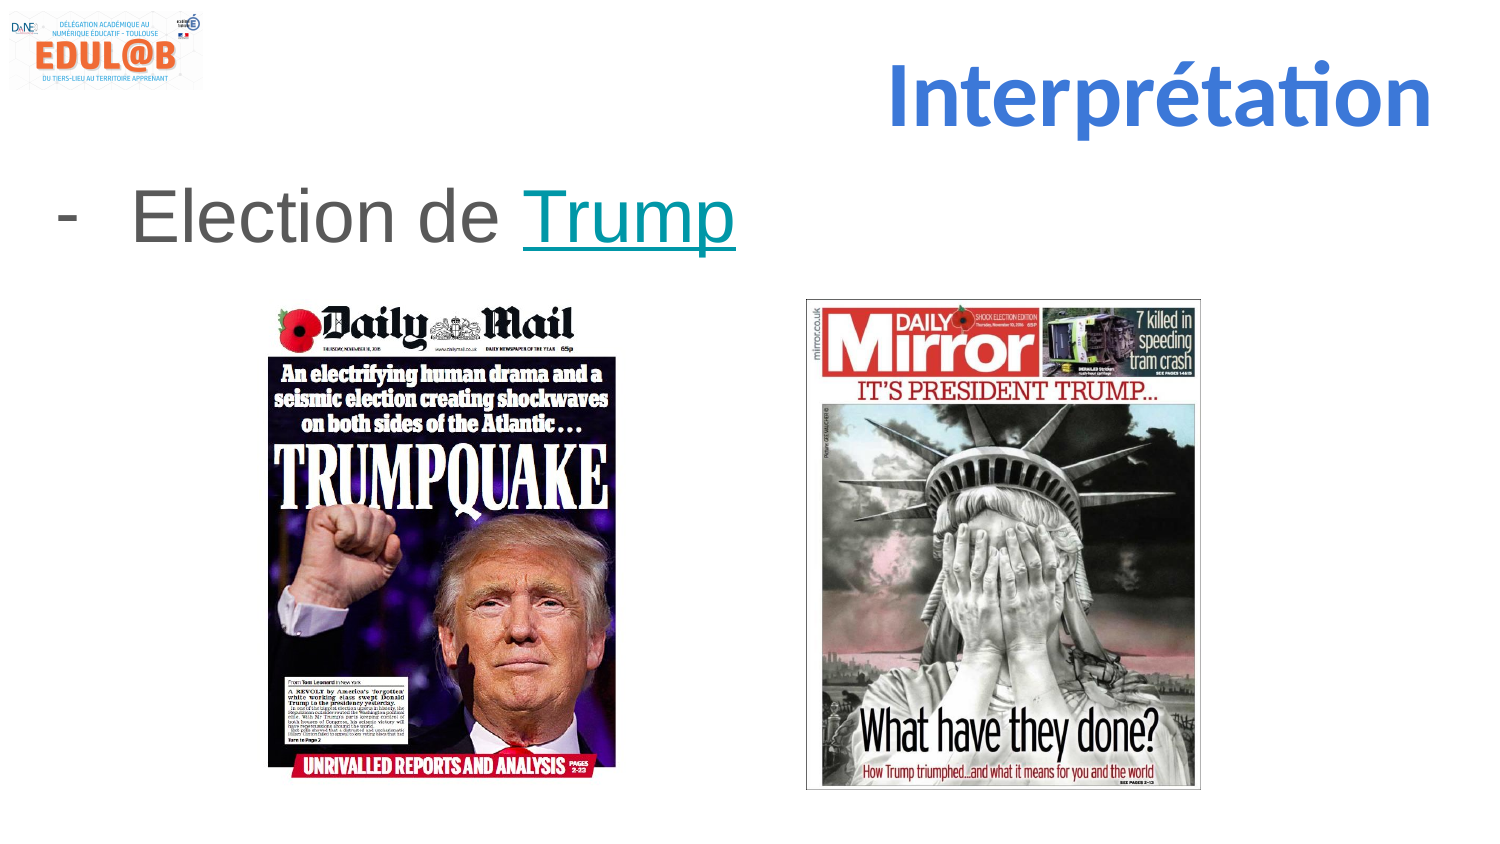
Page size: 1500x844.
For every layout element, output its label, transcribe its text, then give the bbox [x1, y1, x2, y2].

picture [9, 11, 203, 90]
picture [805, 298, 1201, 791]
picture [257, 298, 629, 791]
text_box Interprétation [116, 25, 1449, 153]
subtitle Election de Trump [40, 152, 807, 280]
